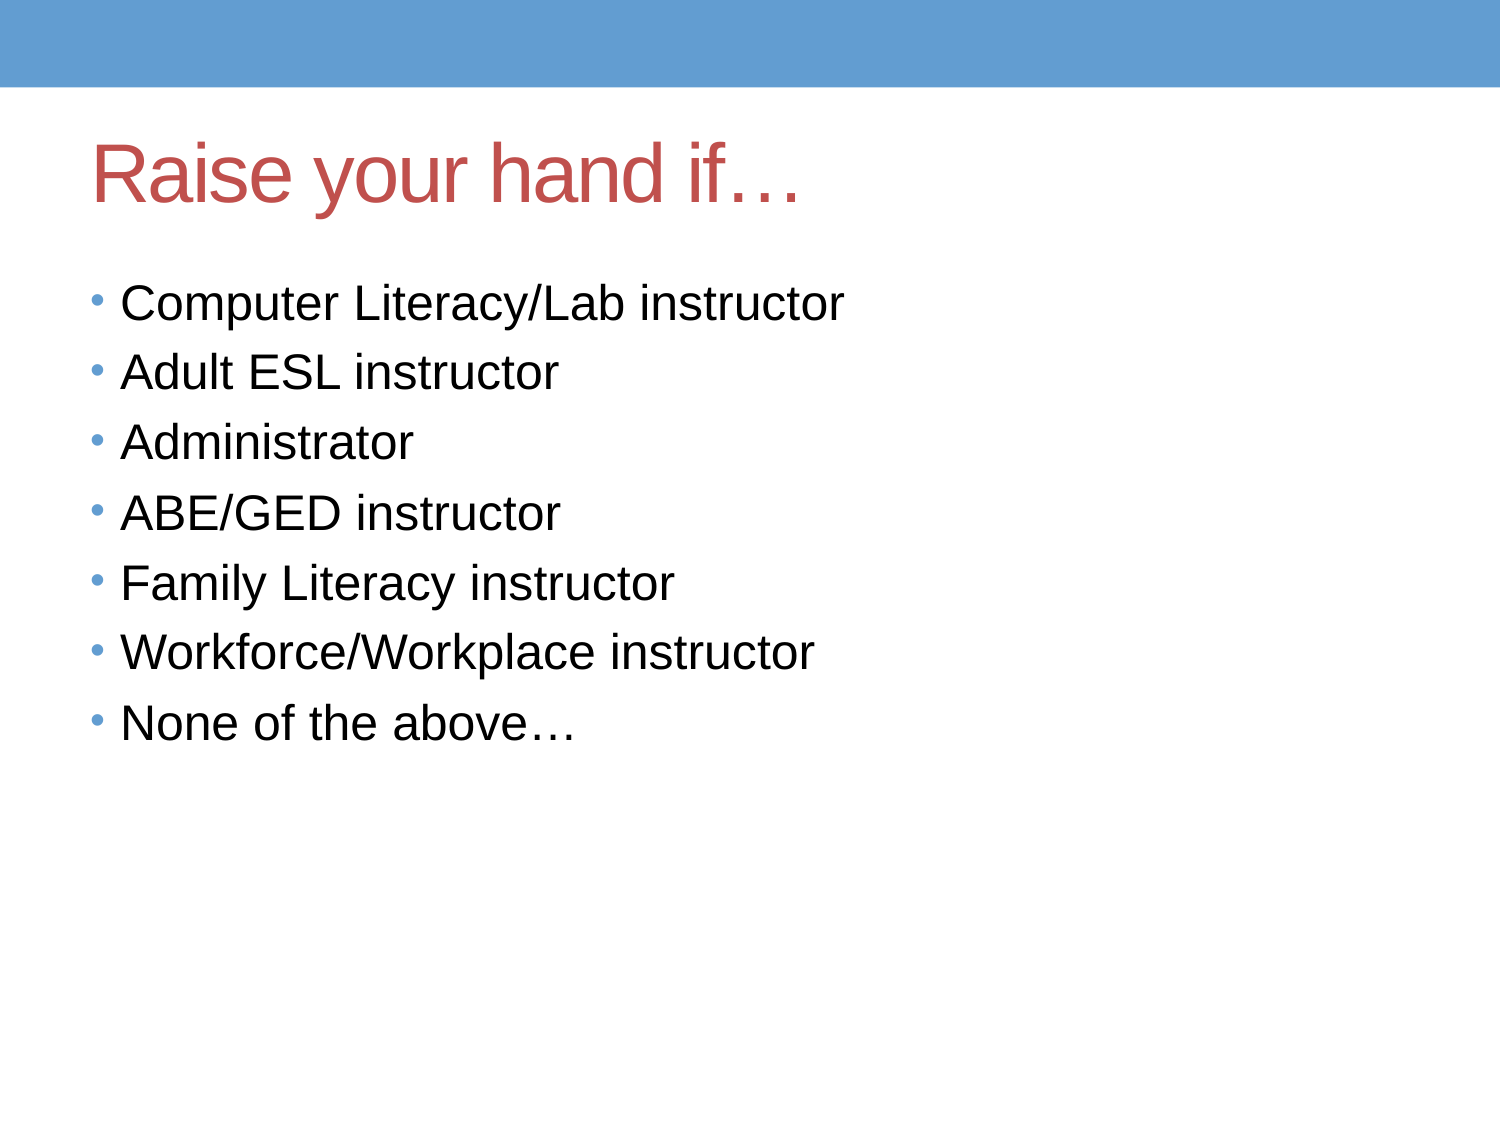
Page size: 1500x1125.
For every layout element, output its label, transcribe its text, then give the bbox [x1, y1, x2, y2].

list Computer Literacy/Lab instructor Adult ESL instructor Administrator ABE/GED instructor Family Literacy instructor Workforce/Workplace instructor None of the above… [75, 262, 1425, 1063]
title Raise your hand if… [75, 87, 1425, 250]
